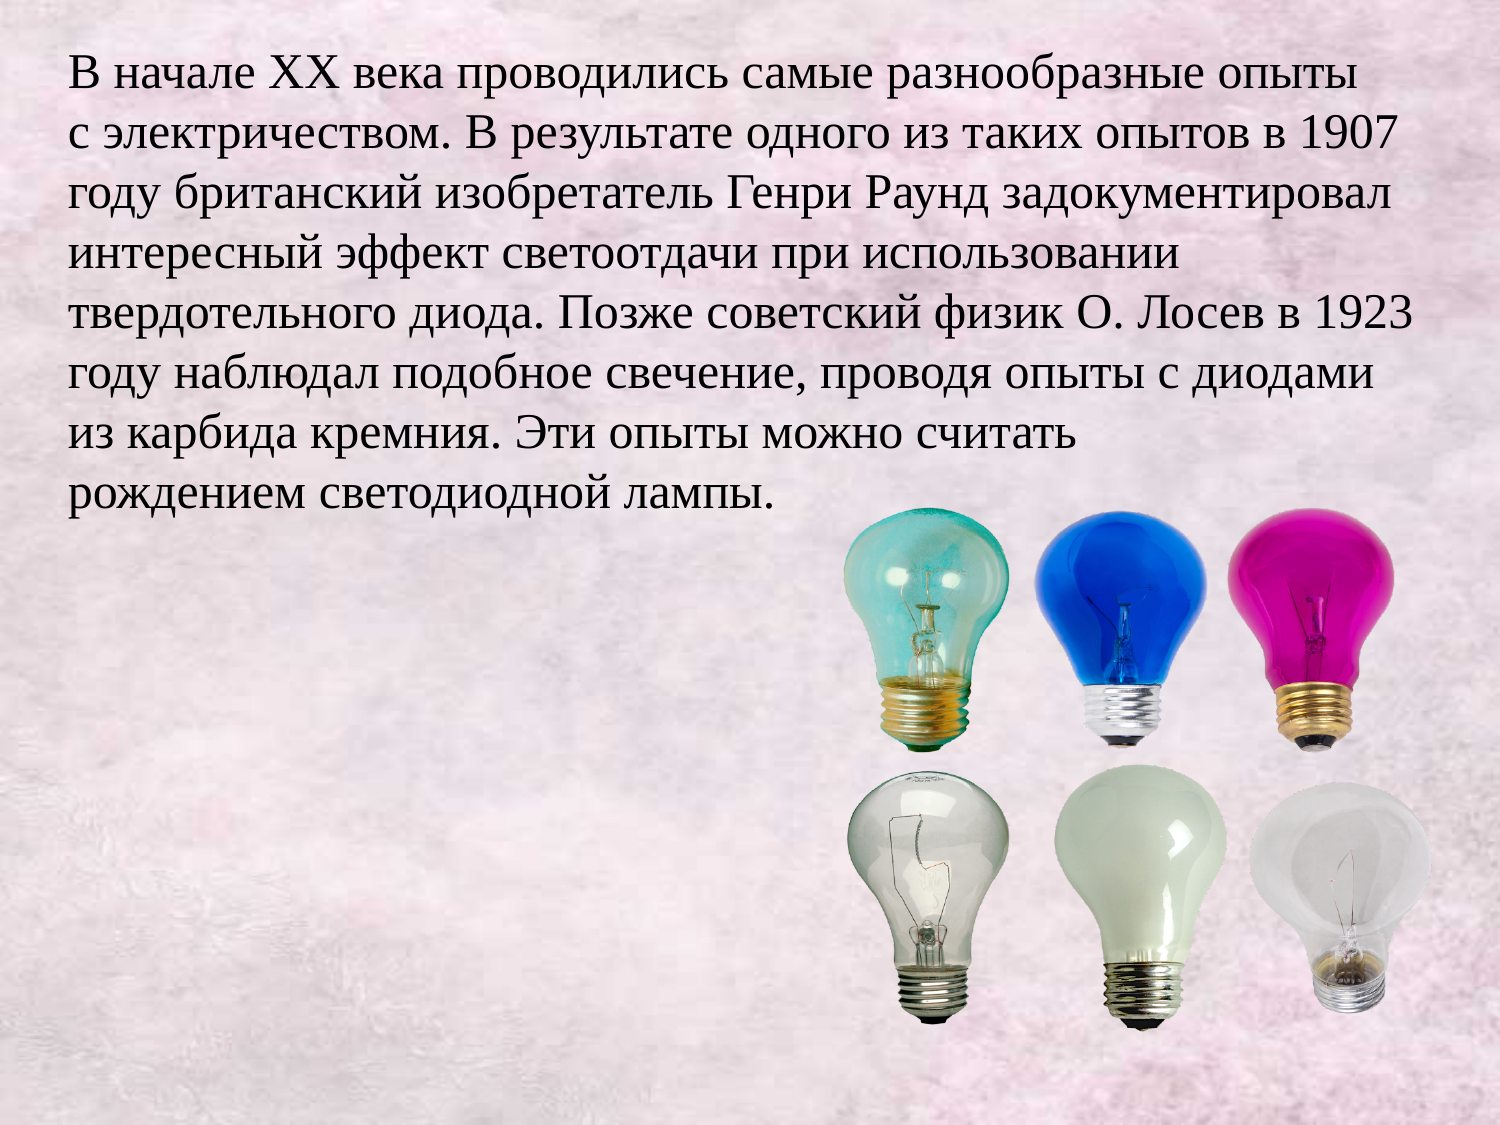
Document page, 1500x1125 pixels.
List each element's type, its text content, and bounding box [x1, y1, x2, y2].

text_box В начале XX века проводились самые разнообразные опыты с электричеством. В результате одного из таких опытов в 1907 году британский изобретатель Генри Раунд задокументировал интересный эффект светоотдачи при использовании твердотельного диода. Позже советский физик О. Лосев в 1923 году наблюдал подобное свечение, проводя опыты с диодами из карбида кремния. Эти опыты можно считать рождением светодиодной лампы. [53, 30, 1447, 526]
picture [0, 0, 1500, 1125]
